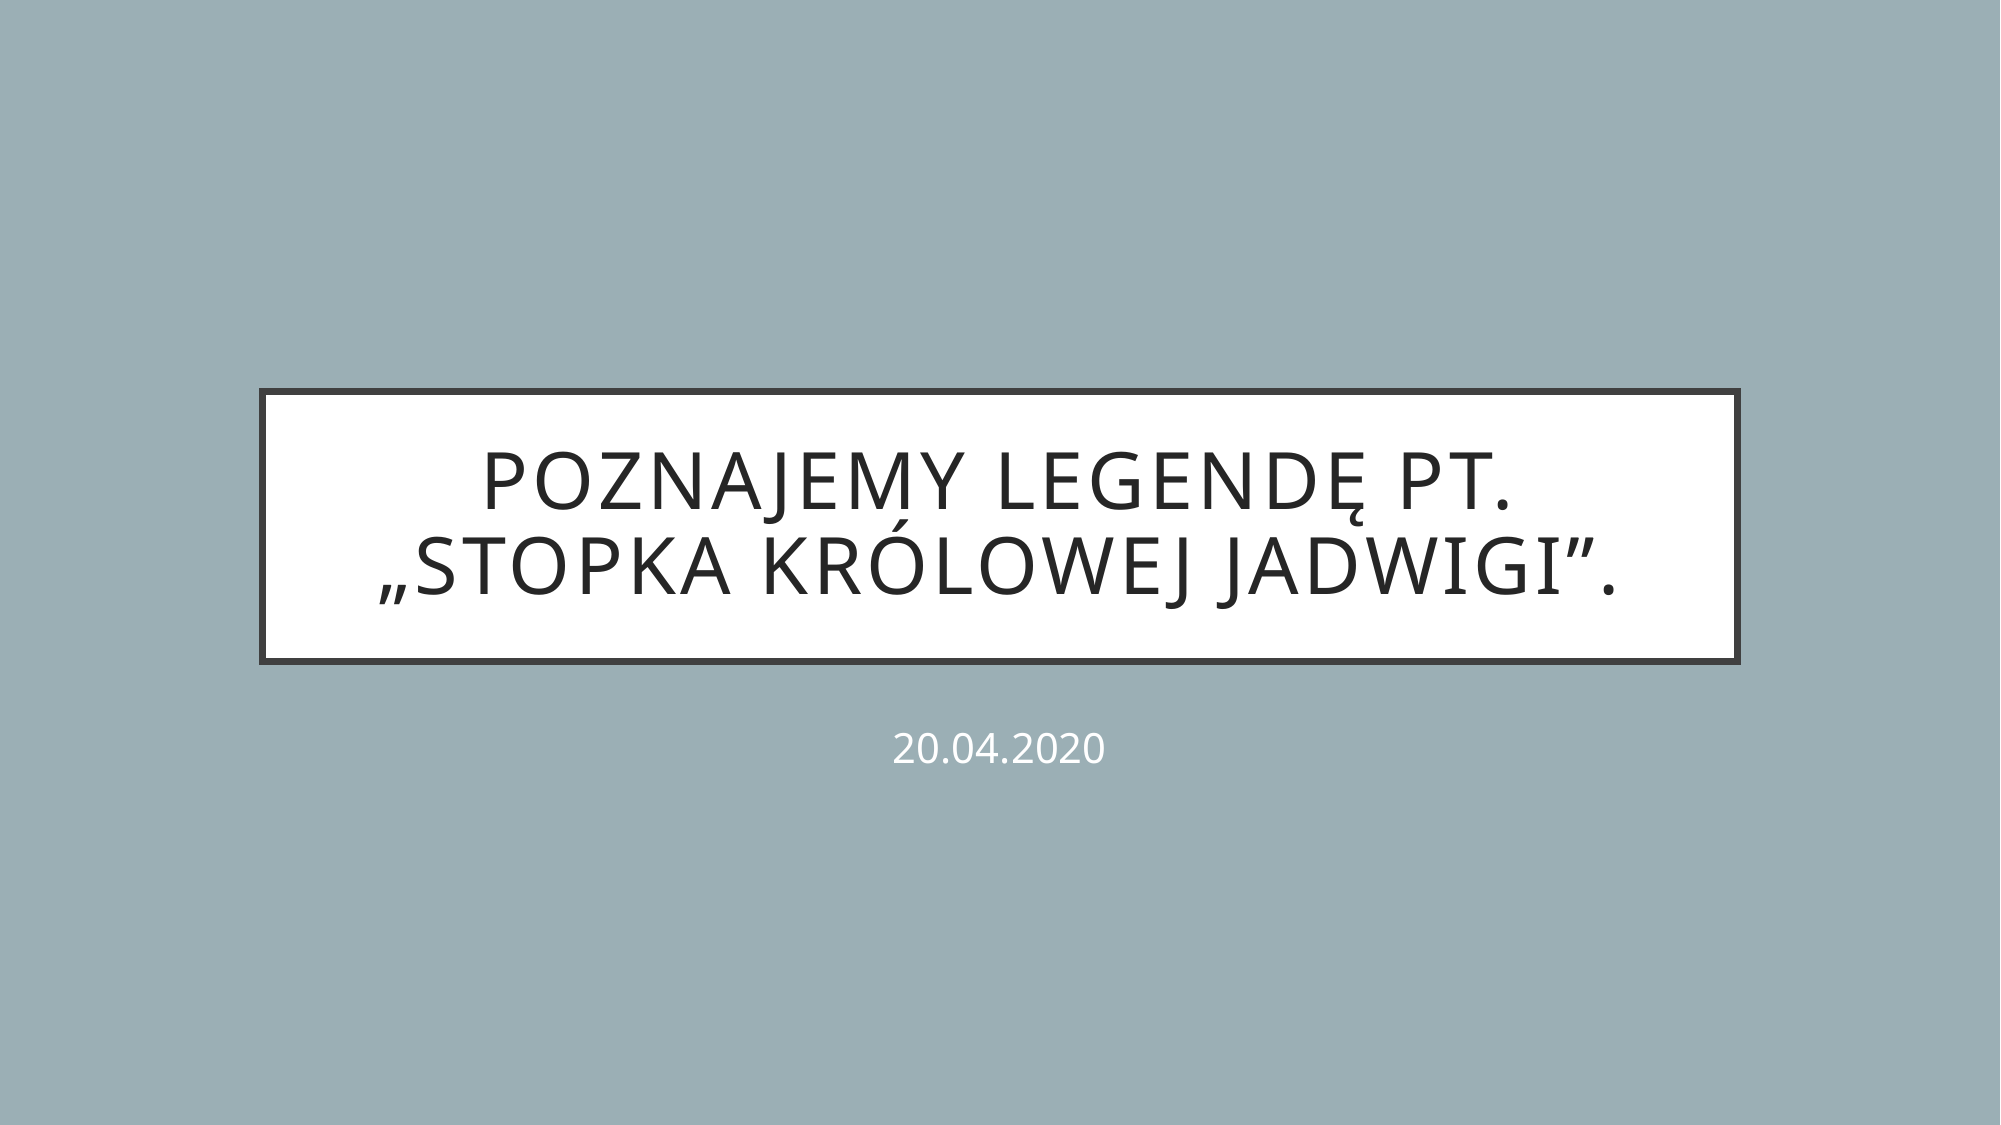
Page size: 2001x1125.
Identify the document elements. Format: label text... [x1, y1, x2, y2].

subtitle 20.04.2020 [442, 713, 1558, 918]
title Poznajemy legendę pt. „Stopka królowej Jadwigi”. [259, 388, 1741, 665]
